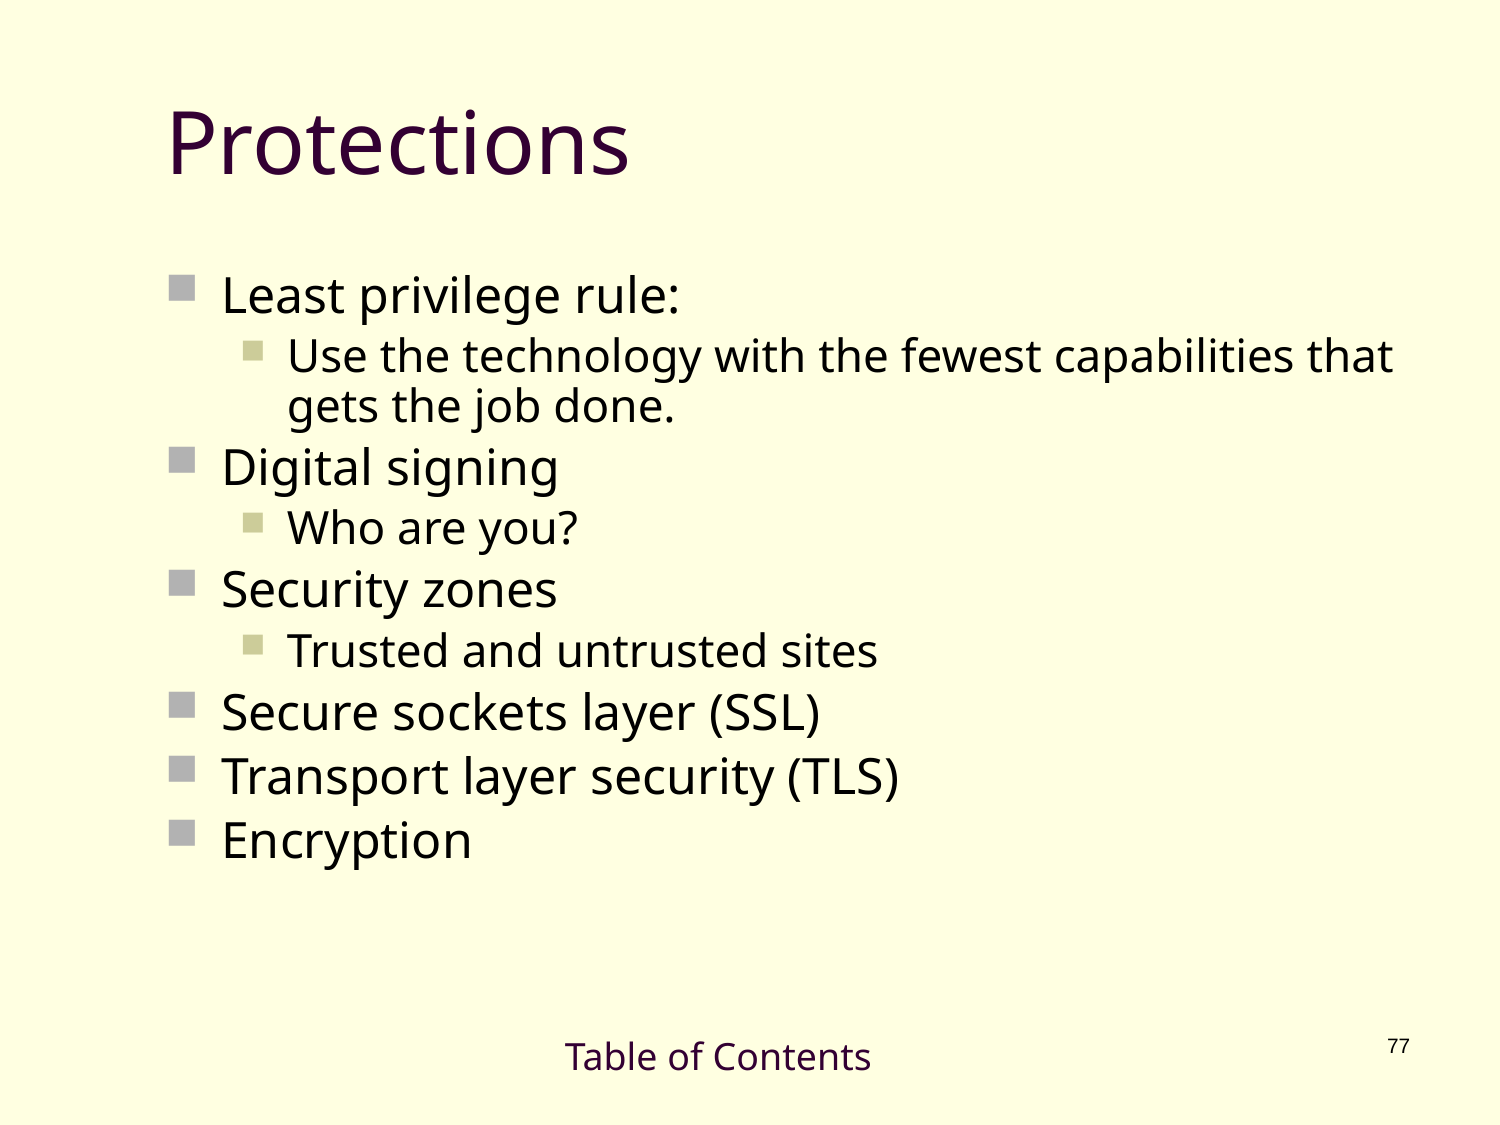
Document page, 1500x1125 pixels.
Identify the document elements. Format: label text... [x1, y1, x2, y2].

title Protections [150, 45, 1425, 234]
footer Table of Contents [549, 1024, 1038, 1101]
slide_number 77 [1112, 1024, 1426, 1101]
list Least privilege rule: Use the technology with the fewest capabilities that gets the job done. Digital signing Who are you? Security zones Trusted and untrusted sites Secure sockets layer (SSL) Transport layer security (TLS) Encryption [150, 262, 1425, 1006]
